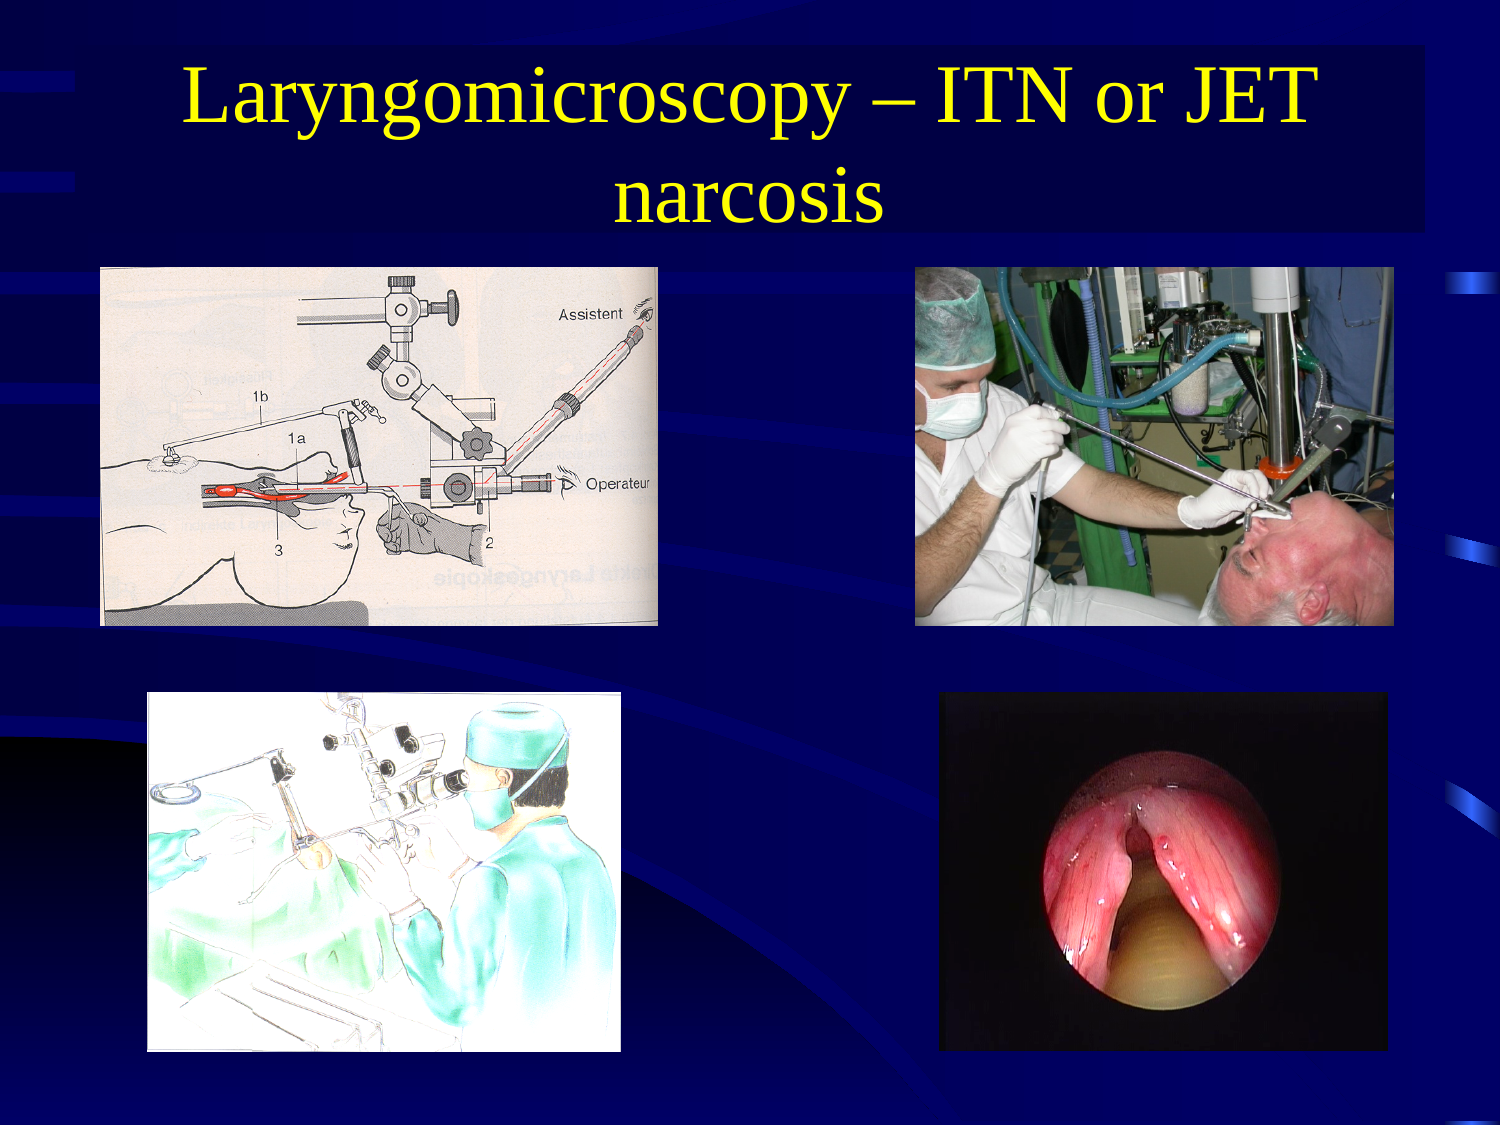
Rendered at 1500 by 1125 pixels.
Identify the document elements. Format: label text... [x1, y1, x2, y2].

picture [99, 266, 658, 626]
text_box Laryngomicroscopy – ITN or JET narcosis [74, 45, 1425, 233]
picture [938, 692, 1388, 1052]
picture [147, 692, 621, 1052]
picture [915, 266, 1394, 627]
